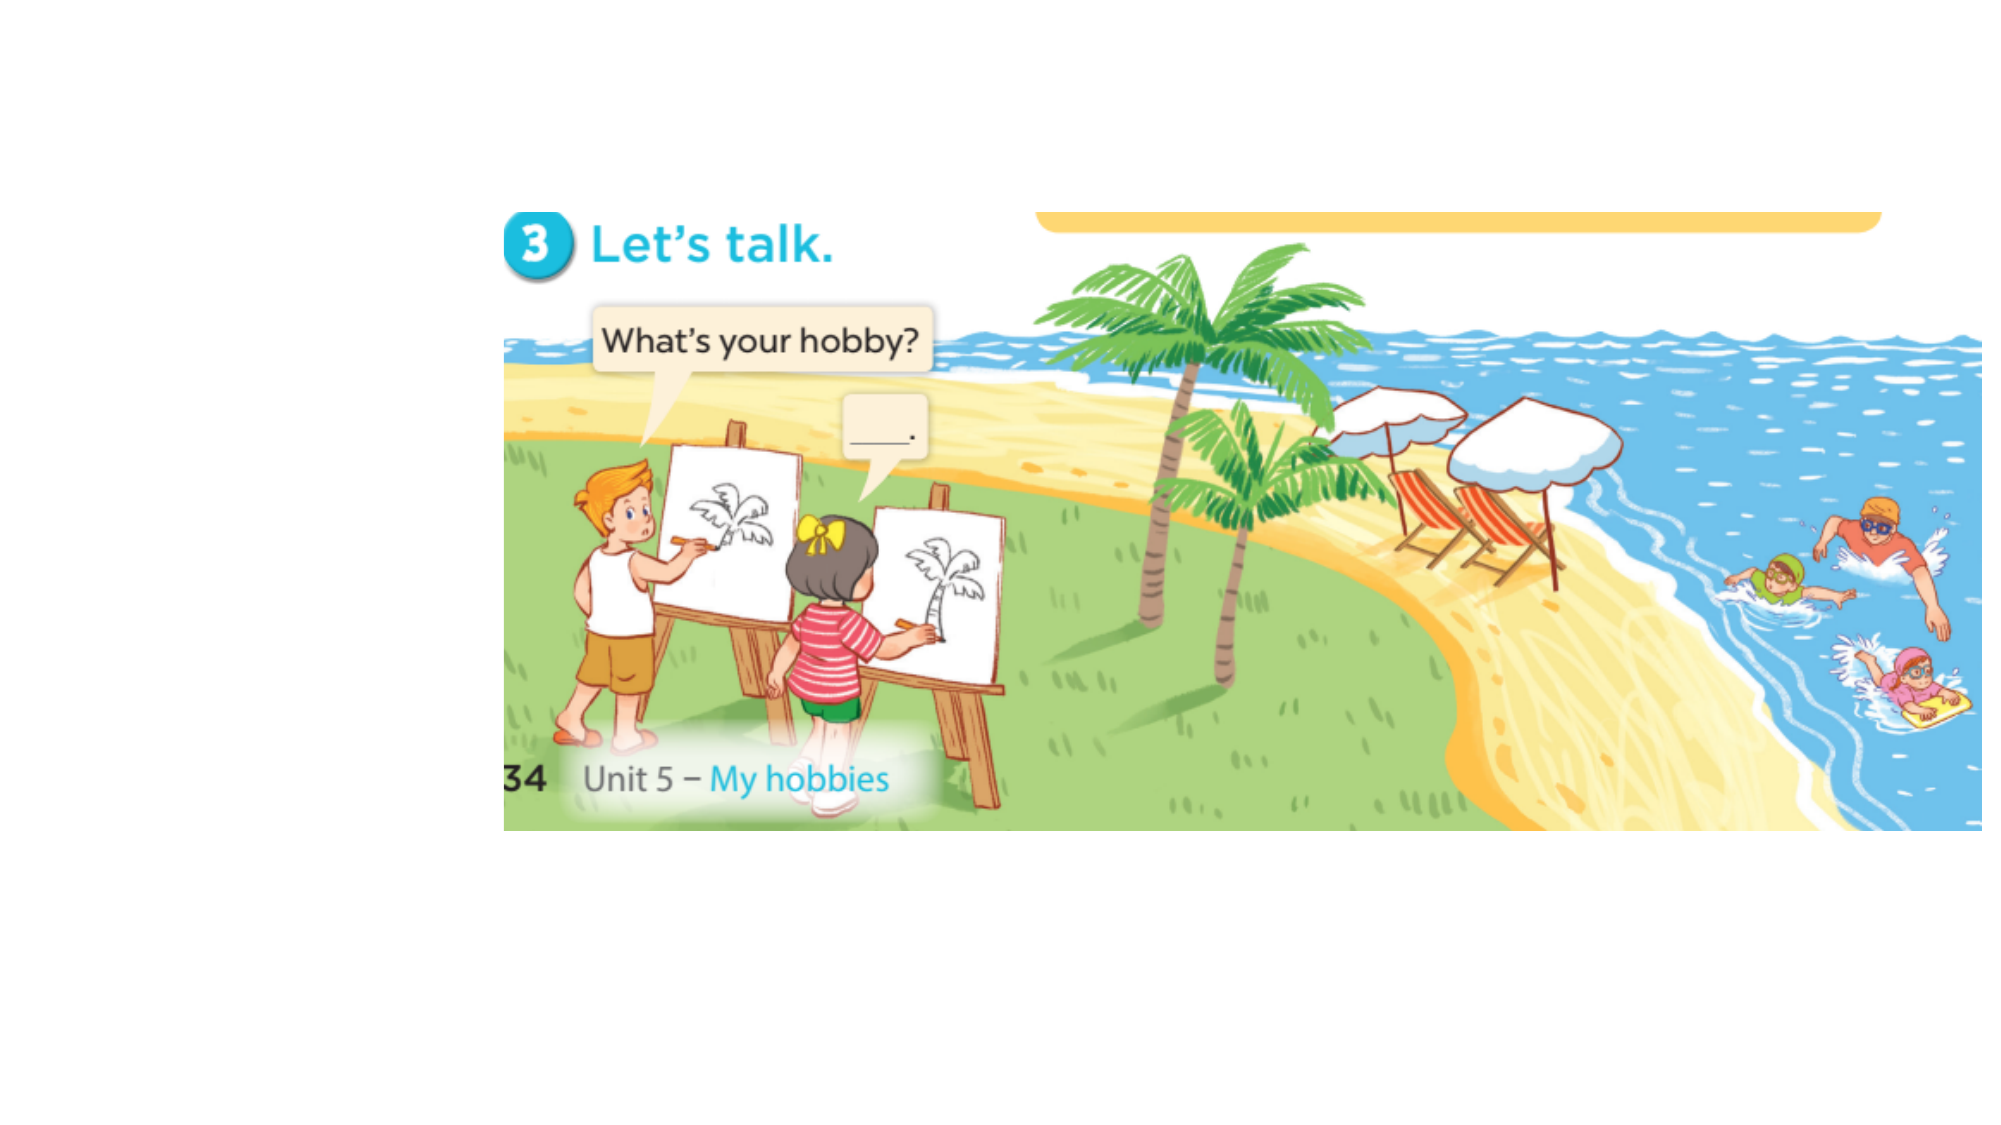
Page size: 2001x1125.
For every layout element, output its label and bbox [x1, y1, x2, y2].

list [503, 212, 2000, 831]
